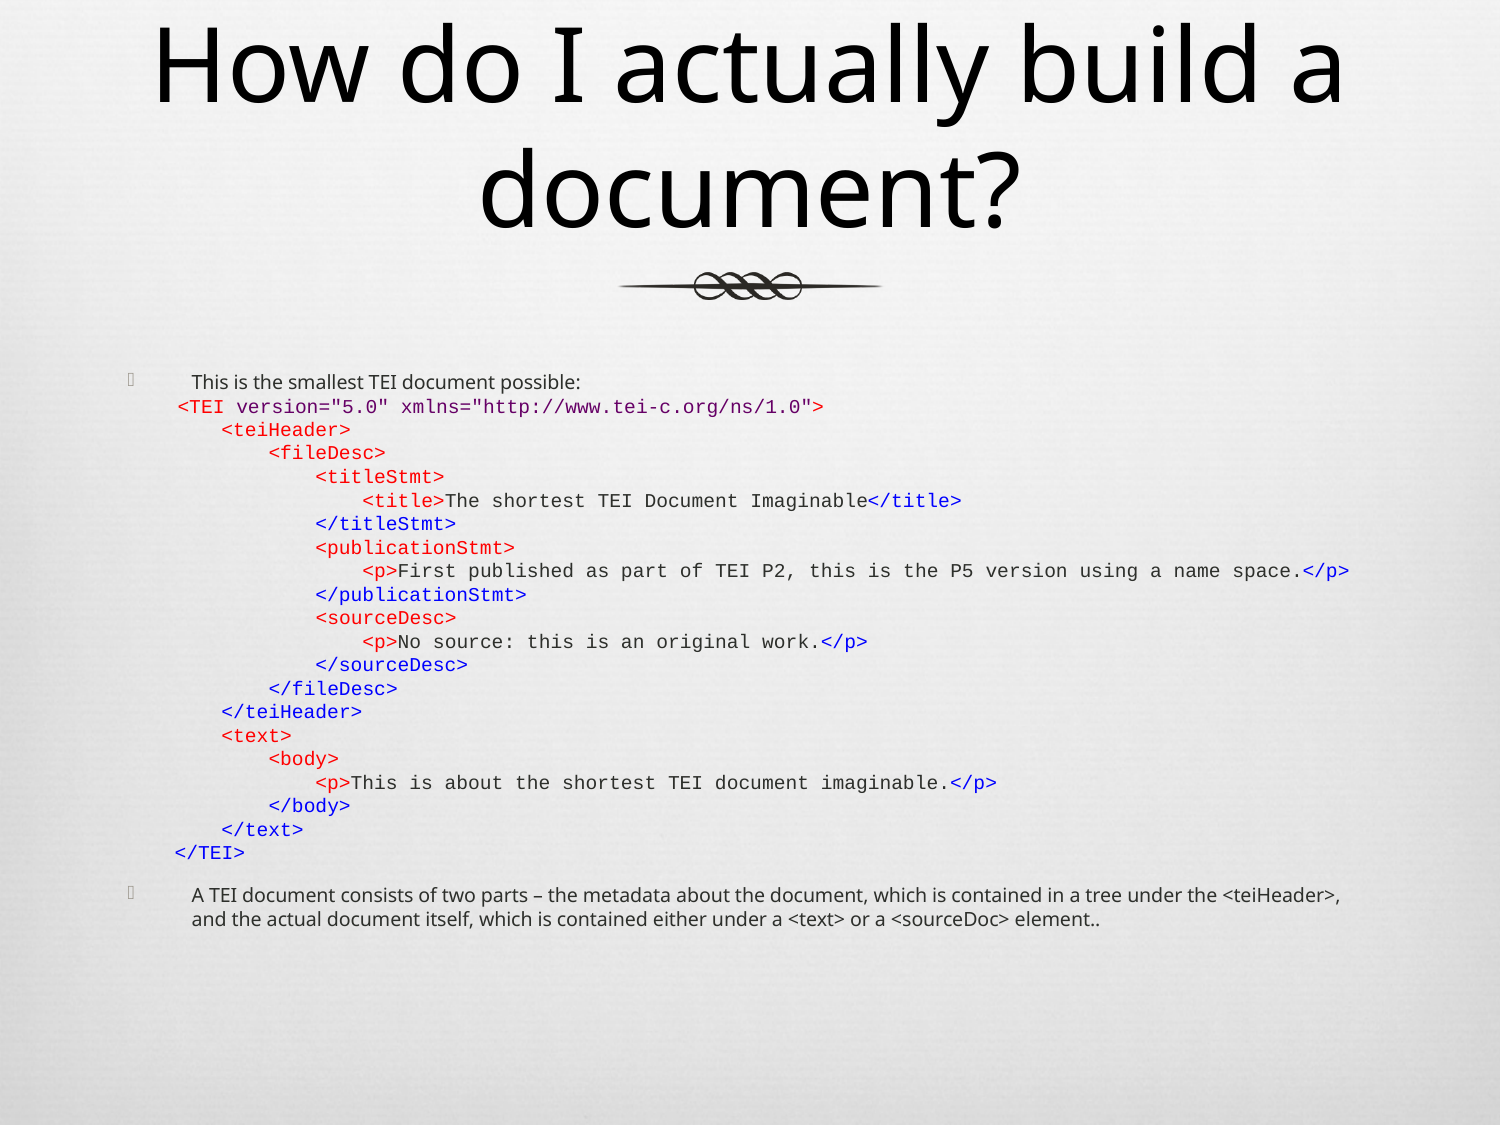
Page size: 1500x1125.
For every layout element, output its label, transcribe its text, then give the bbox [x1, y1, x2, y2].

title How do I actually build a document? [112, 11, 1388, 236]
list This is the smallest TEI document possible: <TEI version="5.0" xmlns="http://www.tei-c.org/ns/1.0"> <teiHeader> <fileDesc> <titleStmt> <title>The shortest TEI Document Imaginable</title> </titleStmt> <publicationStmt> <p>First published as part of TEI P2, this is the P5 version using a name space.</p> </publicationStmt> <sourceDesc> <p>No source: this is an original work.</p> </sourceDesc> </fileDesc> </teiHeader> <text> <body> <p>This is about the shortest TEI document imaginable.</p> </body> </text> </TEI> A TEI document consists of two parts – the metadata about the document, which is contained in a tree under the <teiHeader>, and the actual document itself, which is contained either under a <text> or a <sourceDoc> element.. [112, 362, 1388, 963]
picture [615, 272, 885, 300]
